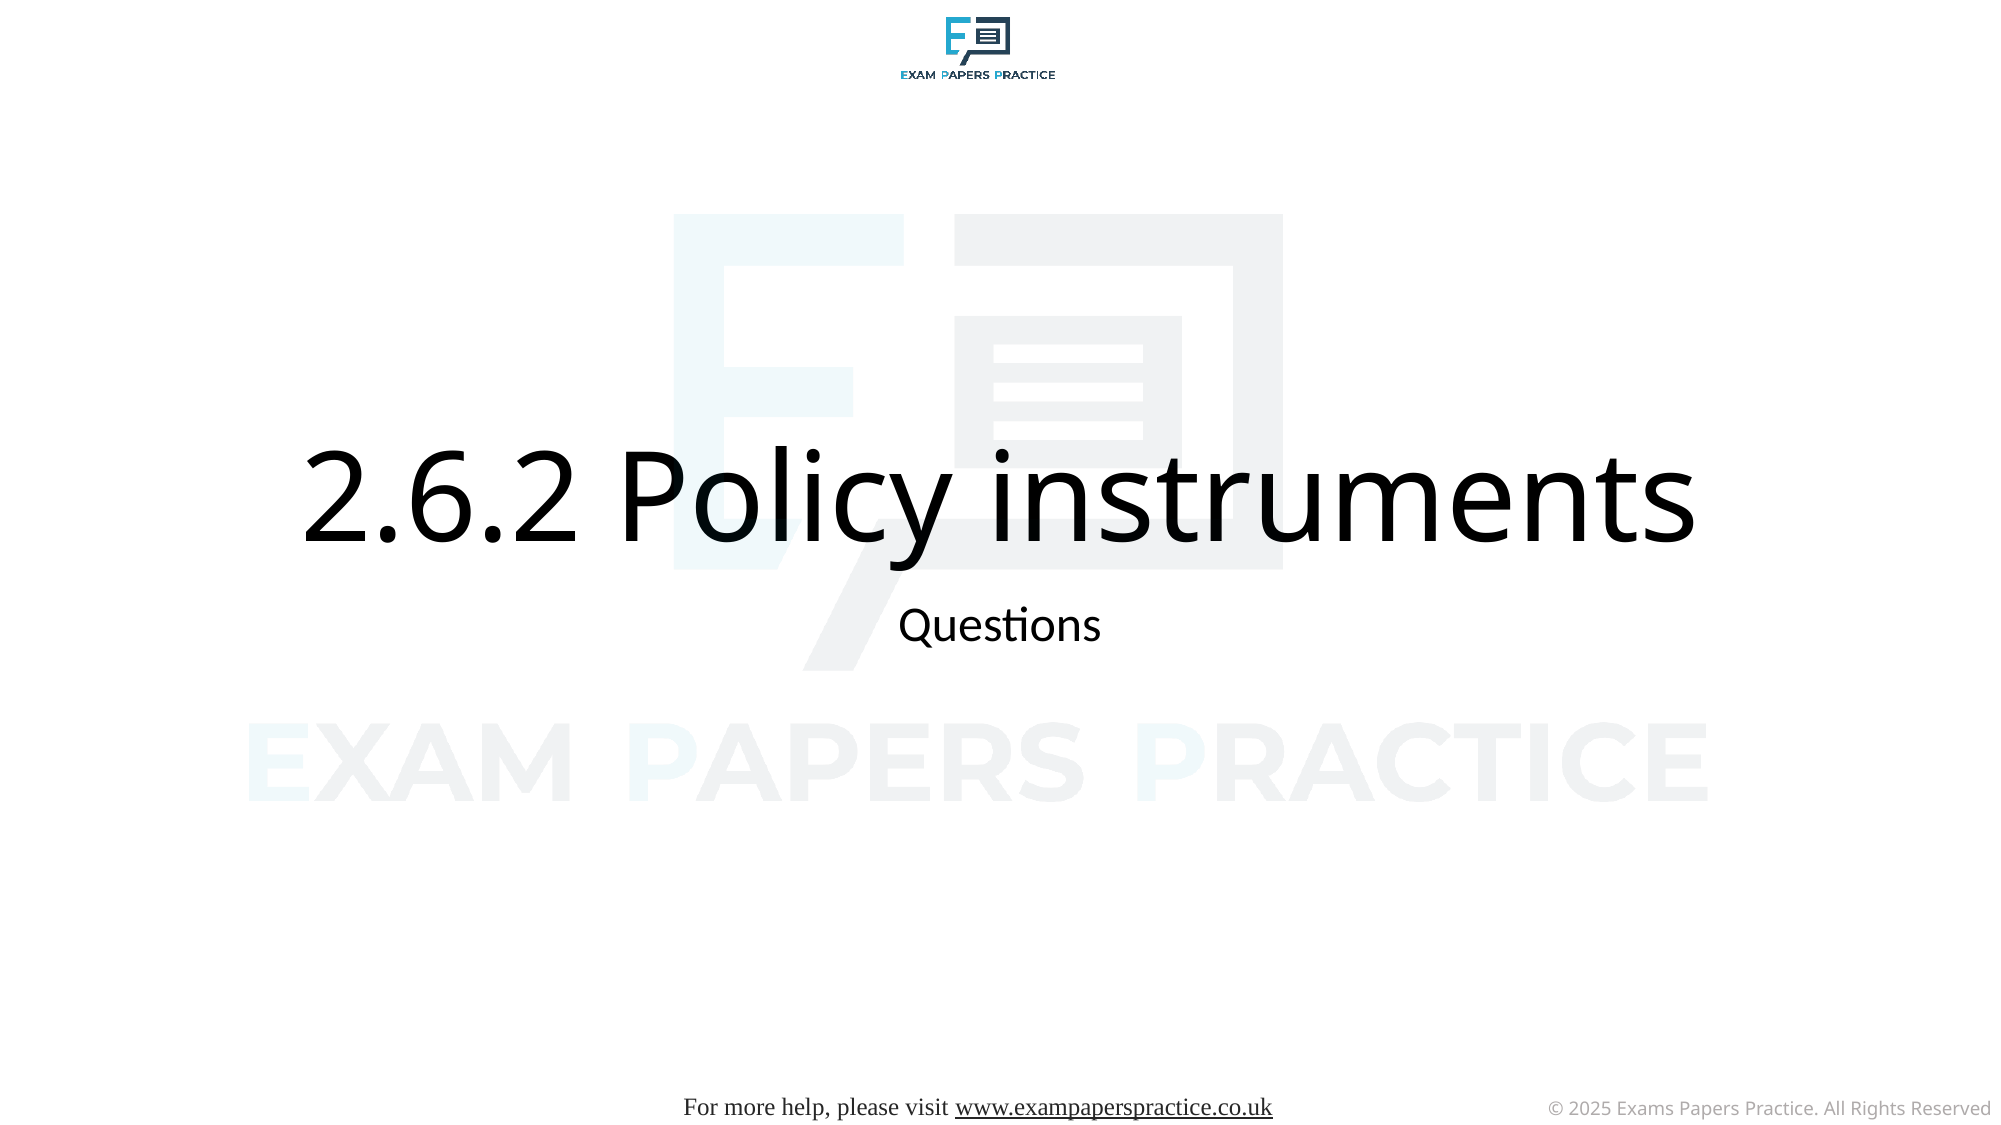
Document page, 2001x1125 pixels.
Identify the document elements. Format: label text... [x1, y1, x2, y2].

picture [249, 214, 1708, 803]
subtitle Questions [249, 590, 1750, 863]
picture [901, 17, 1055, 79]
title 2.6.2 Policy instruments [249, 184, 1750, 576]
text_box © 2025 Exams Papers Practice. All Rights Reserved [1519, 1088, 2000, 1125]
text_box For more help, please visit www.exampaperspractice.co.uk [646, 1083, 1310, 1122]
